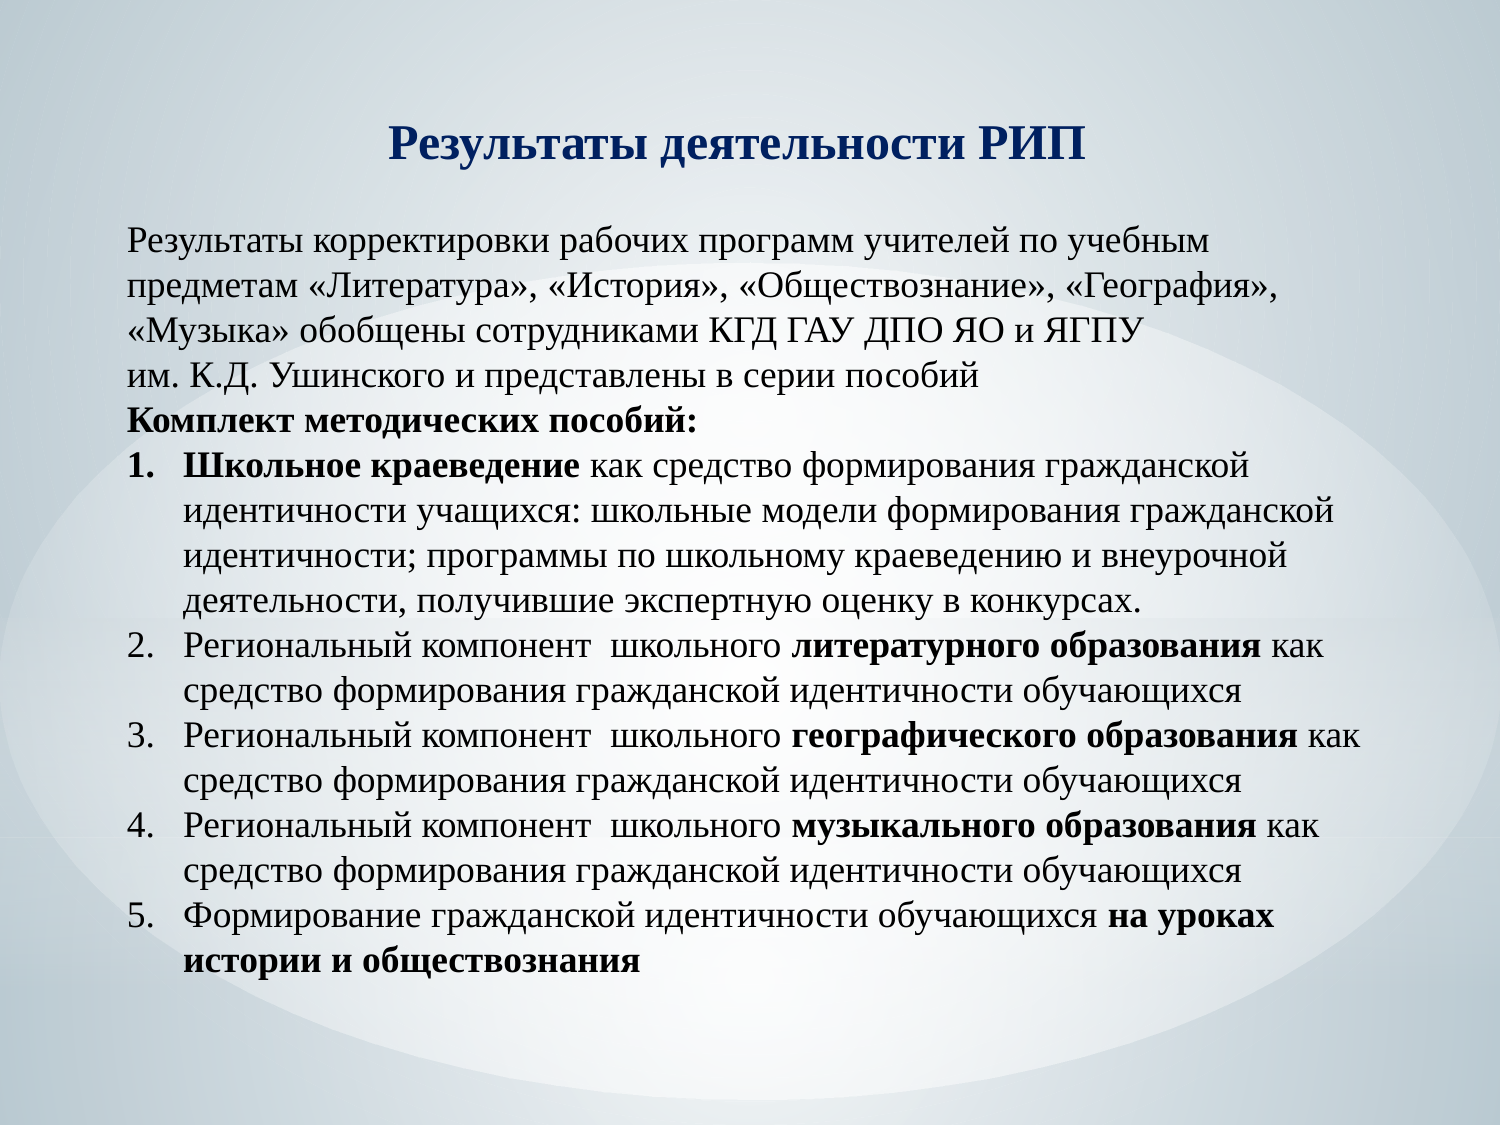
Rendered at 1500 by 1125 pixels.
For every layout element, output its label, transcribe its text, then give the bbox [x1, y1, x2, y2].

text_box Результаты корректировки рабочих программ учителей по учебным предметам «Литература», «История», «Обществознание», «География», «Музыка» обобщены сотрудниками КГД ГАУ ДПО ЯО и ЯГПУ им. К.Д. Ушинского и представлены в серии пособий Комплект методических пособий: Школьное краеведение как средство формирования гражданской идентичности учащихся: школьные модели формирования гражданской идентичности; программы по школьному краеведению и внеурочной деятельности, получившие экспертную оценку в конкурсах. Региональный компонент школьного литературного образования как средство формирования гражданской идентичности обучающихся Региональный компонент школьного географического образования как средство формирования гражданской идентичности обучающихся Региональный компонент школьного музыкального образования как средство формирования гражданской идентичности обучающихся Формирование гражданской идентичности обучающихся на уроках истории и обществознания [112, 208, 1376, 988]
text_box Результаты деятельности РИП [373, 101, 1103, 177]
